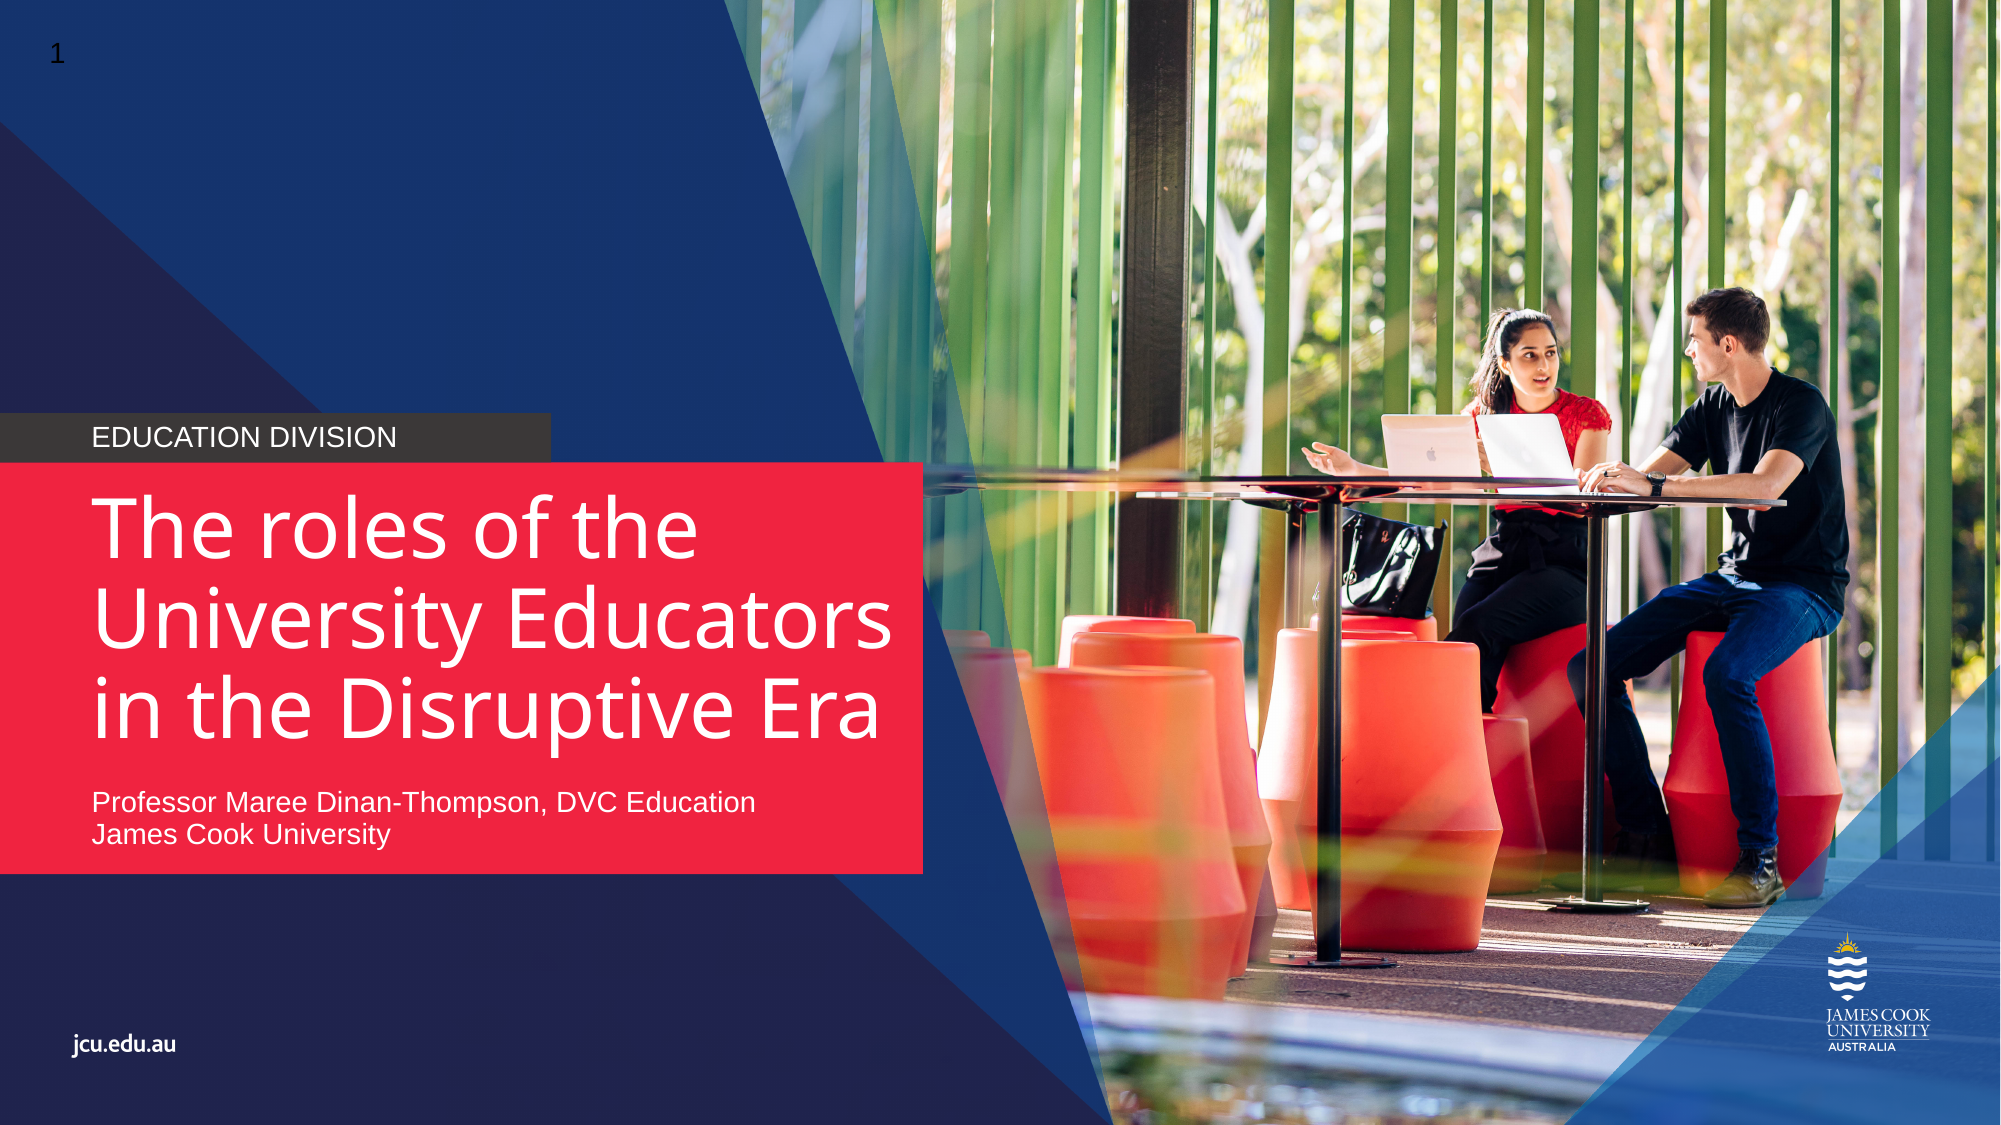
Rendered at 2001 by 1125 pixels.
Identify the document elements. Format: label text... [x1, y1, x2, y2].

text_box The roles of the University Educators in the Disruptive Era Professor Maree Dinan-Thompson, DVC Education James Cook University [0, 462, 923, 875]
picture [0, 0, 2001, 1125]
text_box EDUCATION DIVISION [0, 413, 552, 463]
